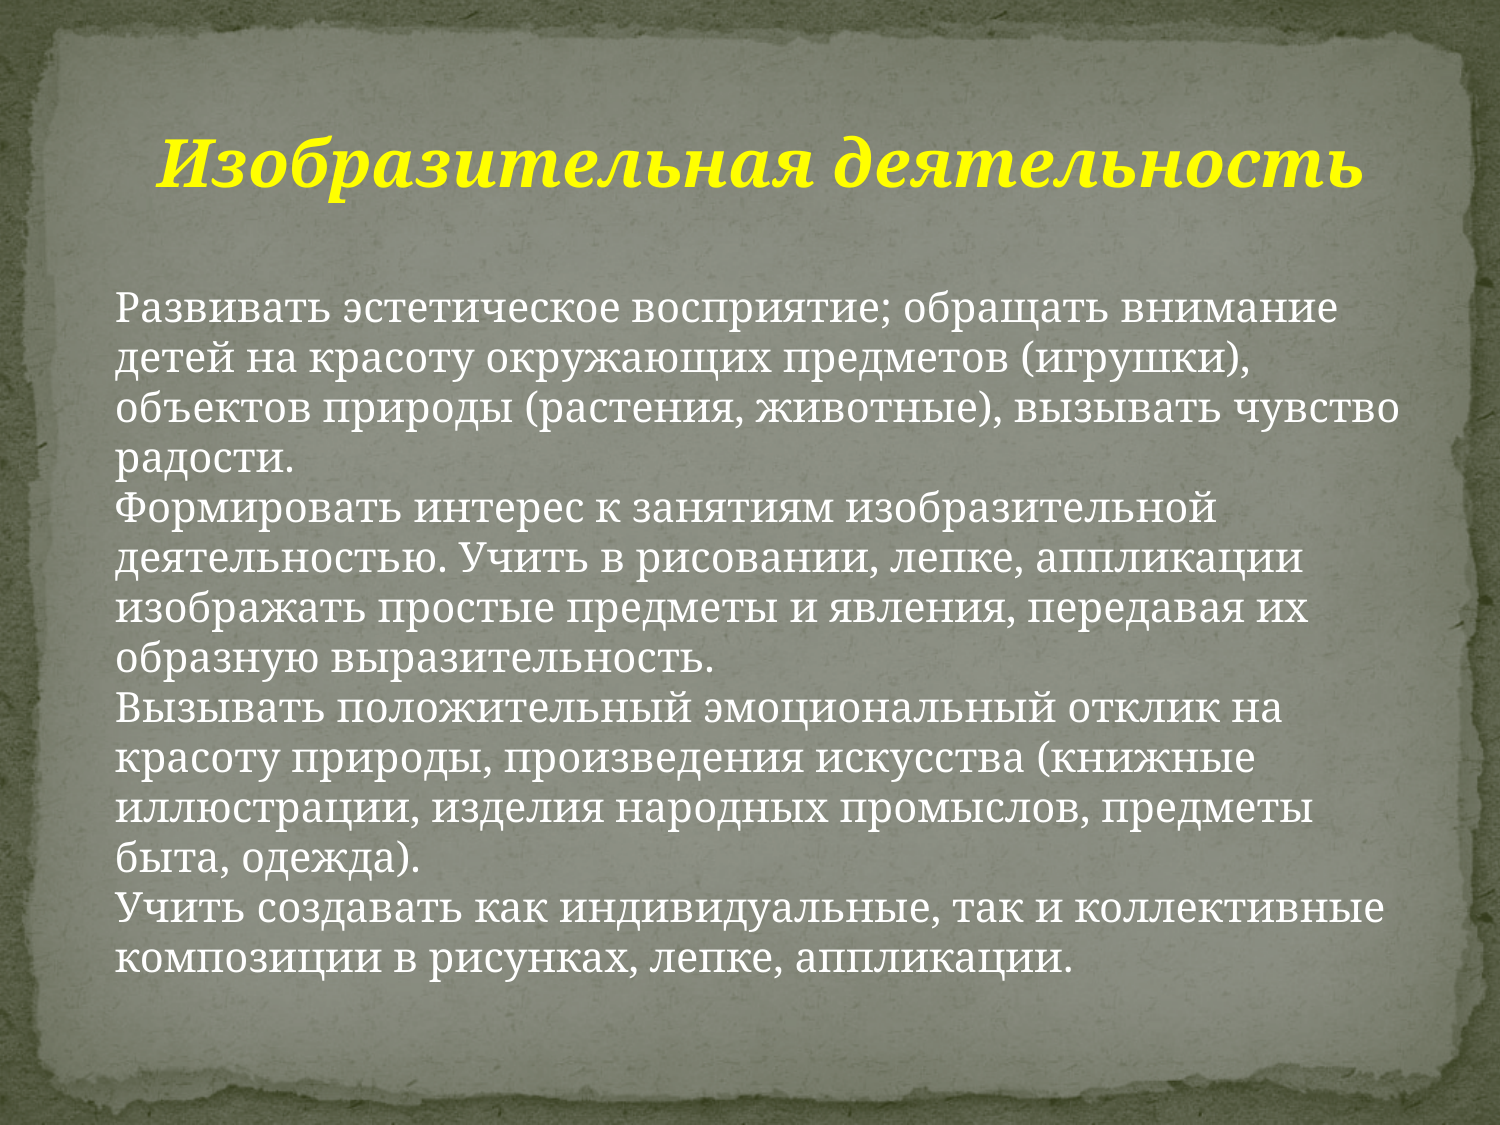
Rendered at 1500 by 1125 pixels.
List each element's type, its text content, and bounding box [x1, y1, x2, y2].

text_box Изобразительная деятельность Развивать эстетическое восприятие; обращать внимание детей на красоту окружающих предметов (игрушки), объектов природы (растения, животные), вызывать чувство радости. Формировать интерес к занятиям изобразительной деятельностью. Учить в рисовании, лепке, аппликации изображать простые предметы и явления, передавая их образную выразительность. Вызывать положительный эмоциональный отклик на красоту приро­ды, произведения искусства (книжные иллюстрации, изделия народных промыслов, предметы быта, одежда). Учить создавать как индивидуальные, так и коллективные композиции в рисунках, лепке, аппликации. [100, 113, 1424, 989]
